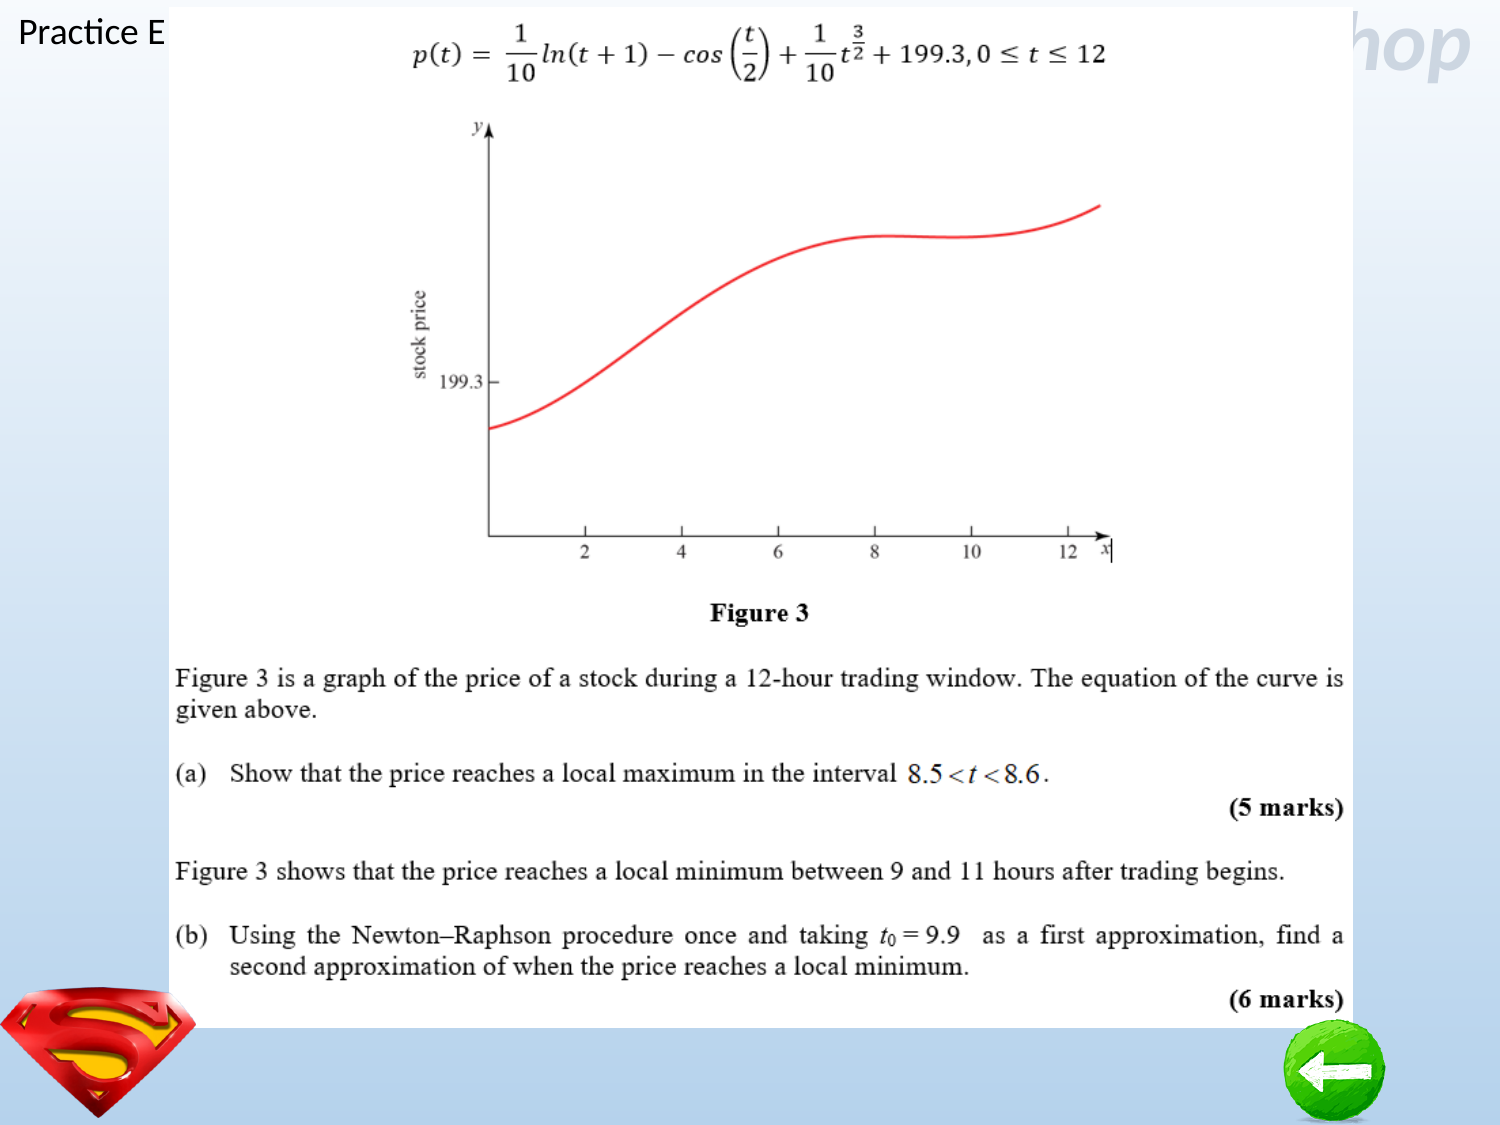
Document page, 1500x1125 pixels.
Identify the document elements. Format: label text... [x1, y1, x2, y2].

picture [0, 7, 1387, 1125]
text_box Practice E [3, 0, 181, 60]
